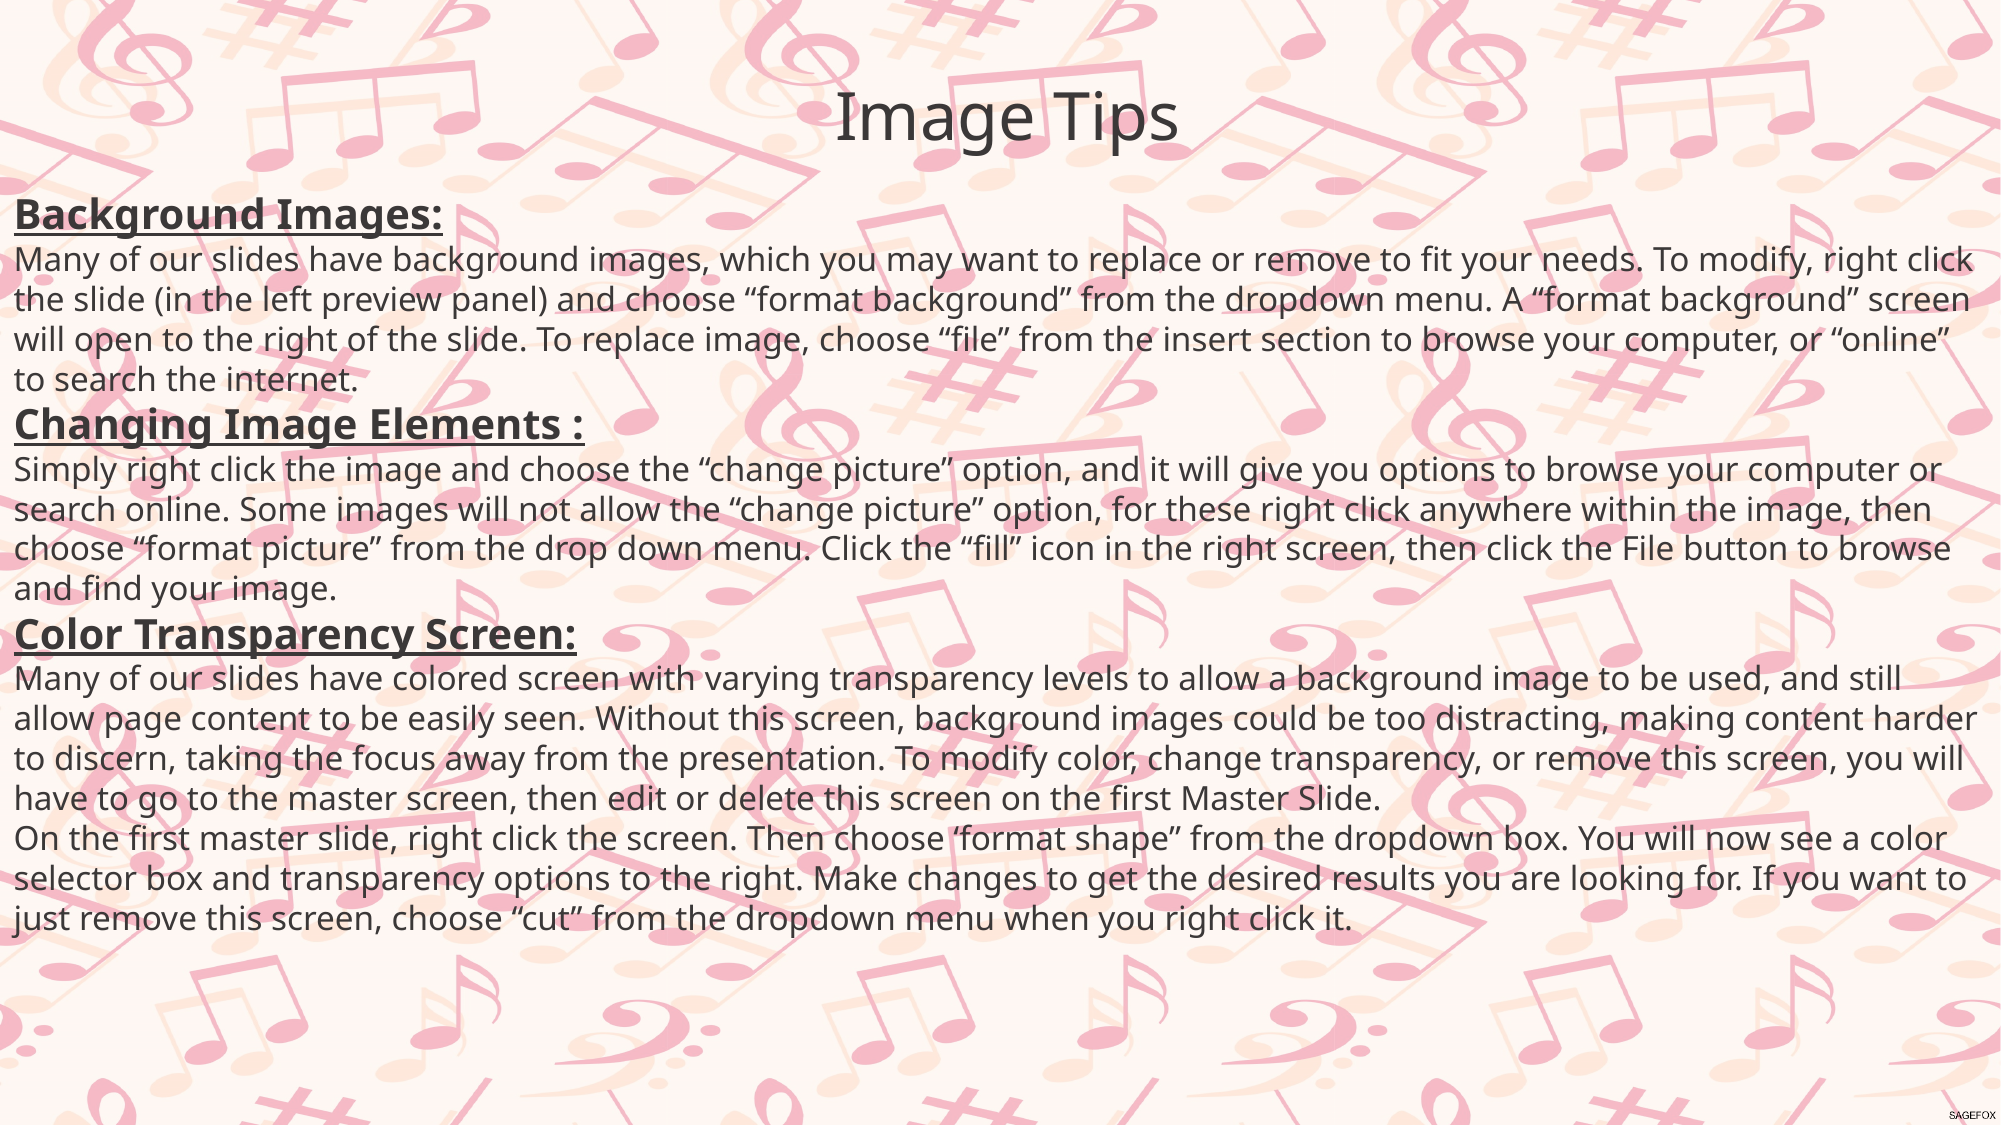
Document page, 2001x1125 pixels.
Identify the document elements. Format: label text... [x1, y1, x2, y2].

text_box Background Images: Many of our slides have background images, which you may want to replace or remove to fit your needs. To modify, right click the slide (in the left preview panel) and choose “format background” from the dropdown menu. A “format background” screen will open to the right of the slide. To replace image, choose “file” from the insert section to browse your computer, or “online” to search the internet. Changing Image Elements : Simply right click the image and choose the “change picture” option, and it will give you options to browse your computer or search online. Some images will not allow the “change picture” option, for these right click anywhere within the image, then choose “format picture” from the drop down menu. Click the “fill” icon in the right screen, then click the File button to browse and find your image. Color Transparency Screen: Many of our slides have colored screen with varying transparency levels to allow a background image to be used, and still allow page content to be easily seen. Without this screen, background images could be too distracting, making content harder to discern, taking the focus away from the presentation. To modify color, change transparency, or remove this screen, you will have to go to the master screen, then edit or delete this screen on the first Master Slide. On the first master slide, right click the screen. Then choose ‘format shape” from the dropdown box. You will now see a color selector box and transparency options to the right. Make changes to get the desired results you are looking for. If you want to just remove this screen, choose “cut” from the dropdown menu when you right click it. [0, 0, 2000, 1125]
title Image Tips [597, 59, 1420, 177]
